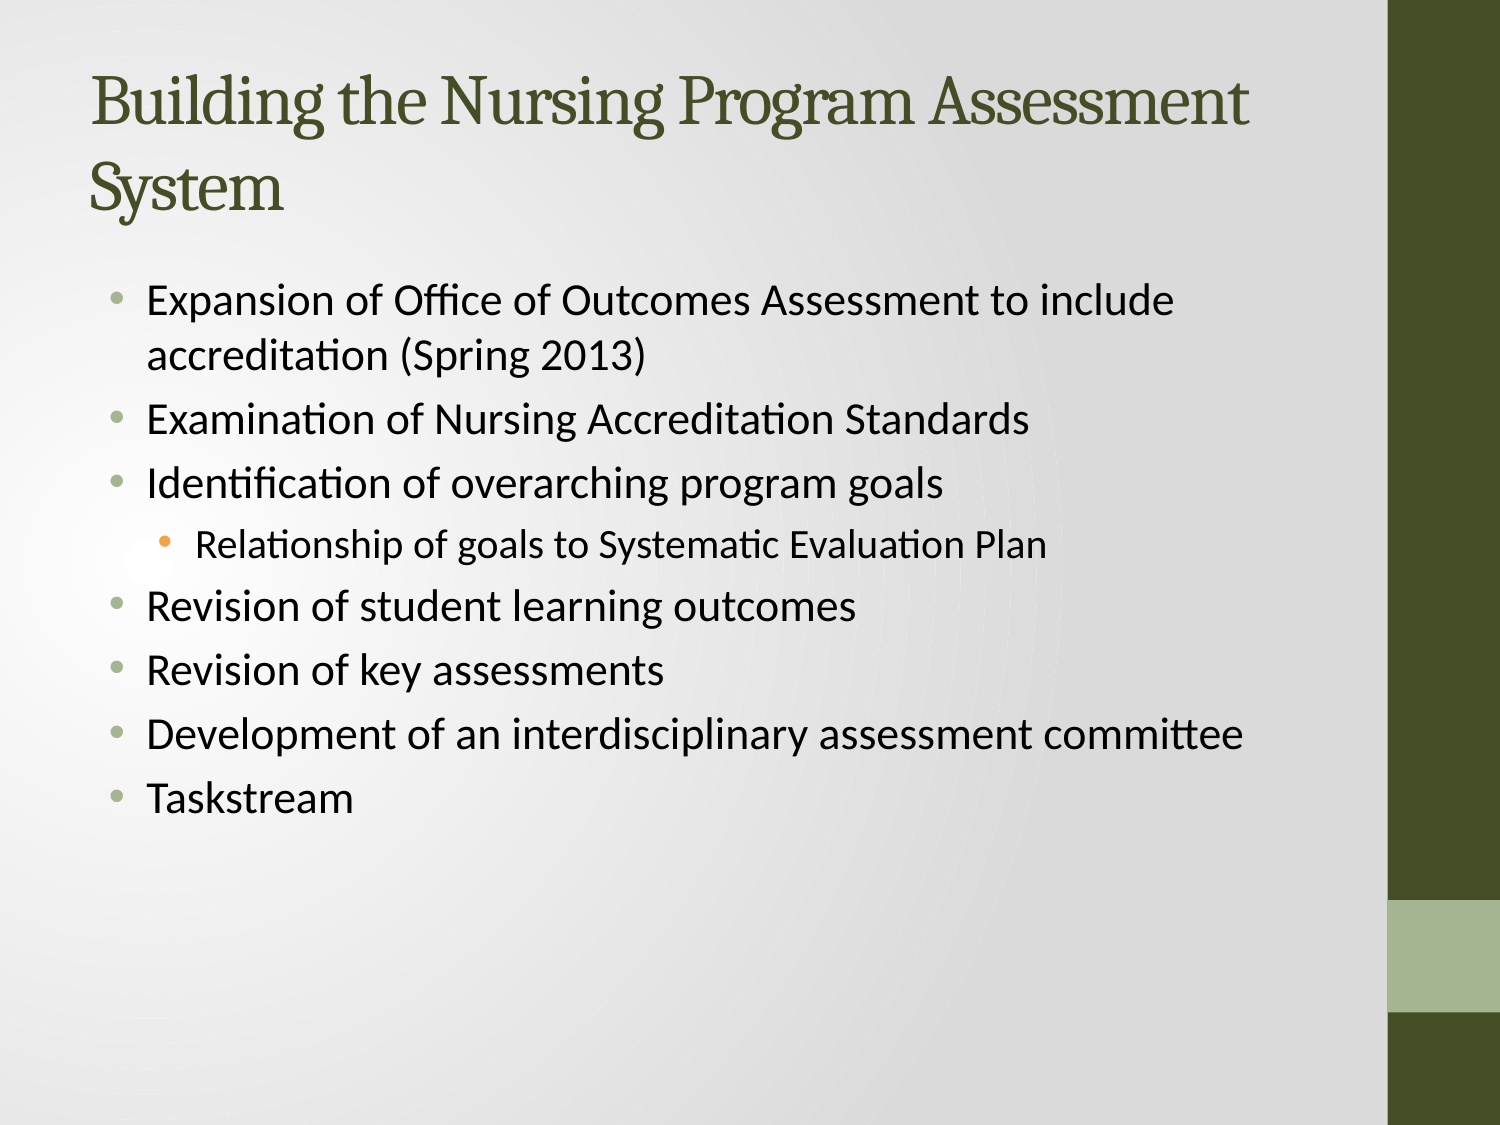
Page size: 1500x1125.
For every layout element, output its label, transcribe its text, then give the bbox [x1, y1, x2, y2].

title Building the Nursing Program Assessment System [75, 45, 1325, 233]
list Expansion of Office of Outcomes Assessment to include accreditation (Spring 2013) Examination of Nursing Accreditation Standards Identification of overarching program goals Relationship of goals to Systematic Evaluation Plan Revision of student learning outcomes Revision of key assessments Development of an interdisciplinary assessment committee Taskstream [75, 262, 1325, 1050]
